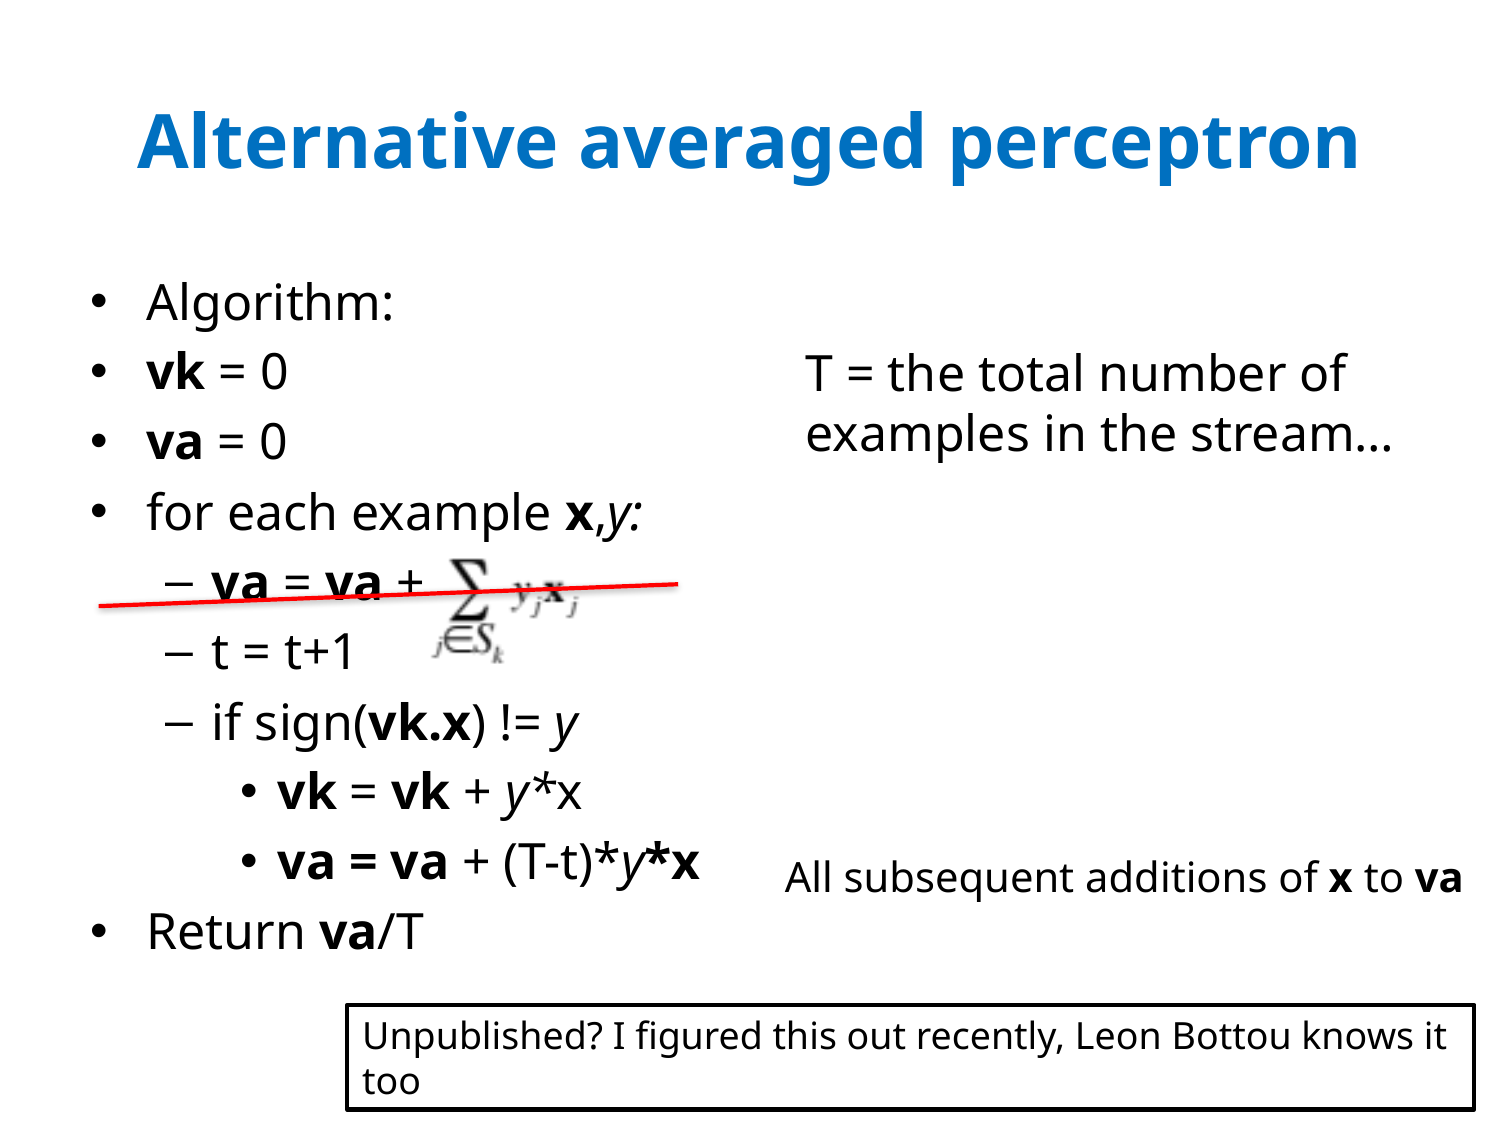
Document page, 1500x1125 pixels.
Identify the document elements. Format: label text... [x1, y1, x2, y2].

title Alternative averaged perceptron [75, 45, 1425, 233]
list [427, 616, 585, 667]
text_box All subsequent additions of x to va [770, 773, 1500, 1053]
list Algorithm: vk = 0 va = 0 for each example x,y: va = va + vk t = t+1 if sign(vk.x) != y vk = vk + y*x va = va + (T-t)*y*x Return va/T [75, 262, 738, 1005]
text_box T = the total number of examples in the stream… [791, 264, 1425, 615]
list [427, 552, 585, 582]
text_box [98, 583, 679, 607]
text_box Unpublished? I figured this out recently, Leon Bottou knows it too [345, 1003, 1476, 1112]
